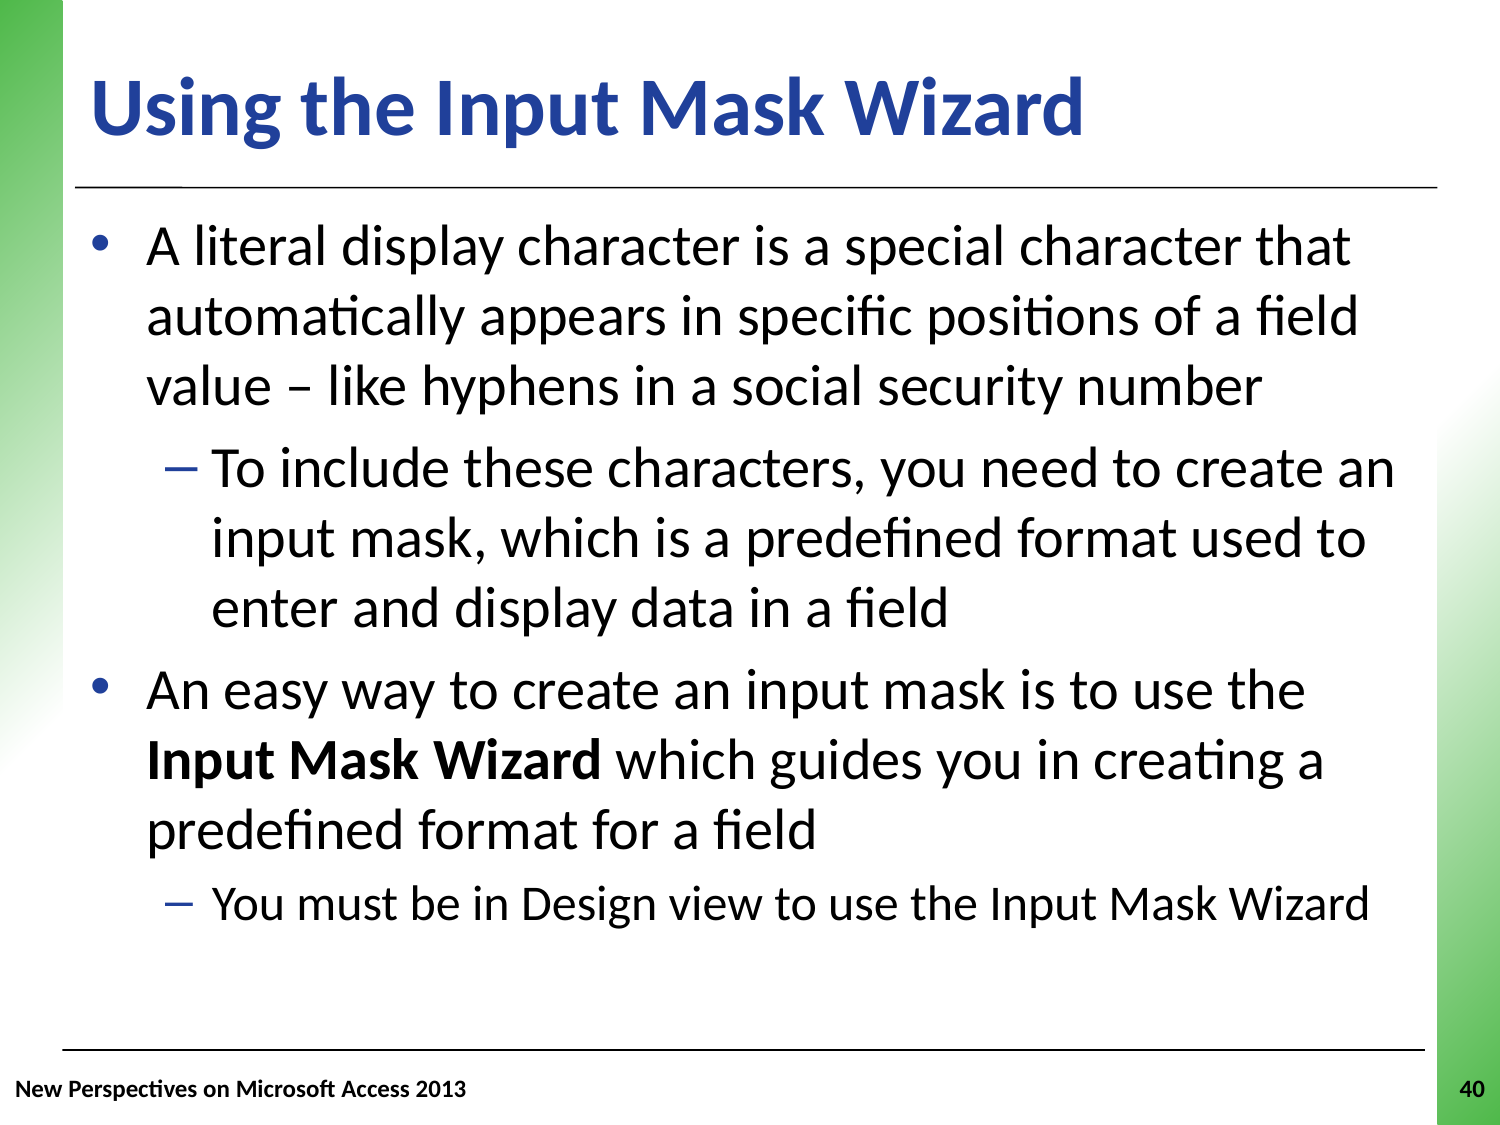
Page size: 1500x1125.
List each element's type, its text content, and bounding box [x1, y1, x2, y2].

title Using the Input Mask Wizard [74, 24, 1438, 181]
slide_number 40 [1412, 1050, 1500, 1125]
footer New Perspectives on Microsoft Access 2013 [0, 1050, 1350, 1125]
list A literal display character is a special character that automatically appears in specific positions of a field value – like hyphens in a social security number To include these characters, you need to create an input mask, which is a predefined format used to enter and display data in a field An easy way to create an input mask is to use the Input Mask Wizard which guides you in creating a predefined format for a field You must be in Design view to use the Input Mask Wizard [74, 199, 1438, 1006]
